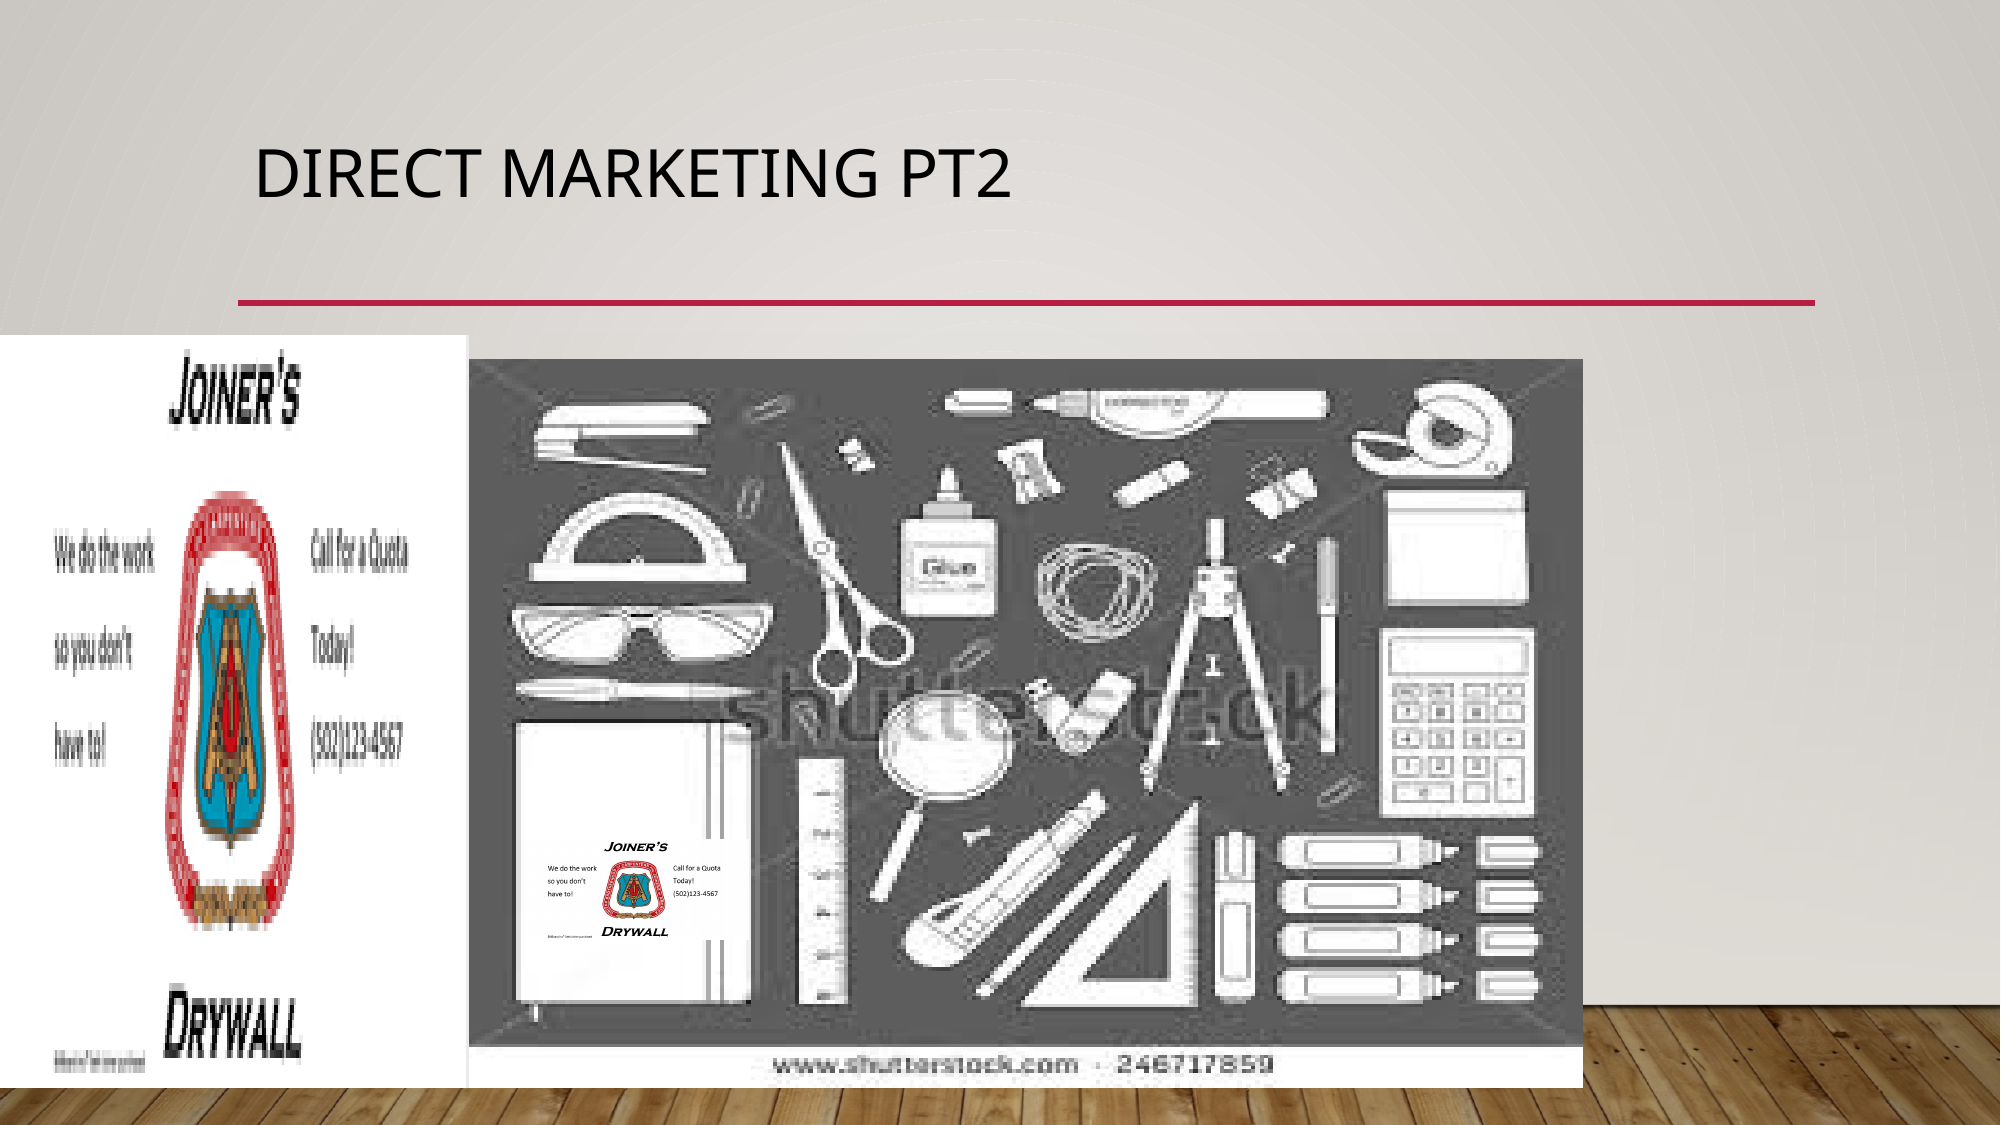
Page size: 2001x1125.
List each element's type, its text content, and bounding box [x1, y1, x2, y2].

title Direct marketing pt2 [238, 131, 1814, 305]
picture [0, 335, 2000, 1125]
picture [521, 839, 751, 940]
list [470, 359, 1583, 1088]
